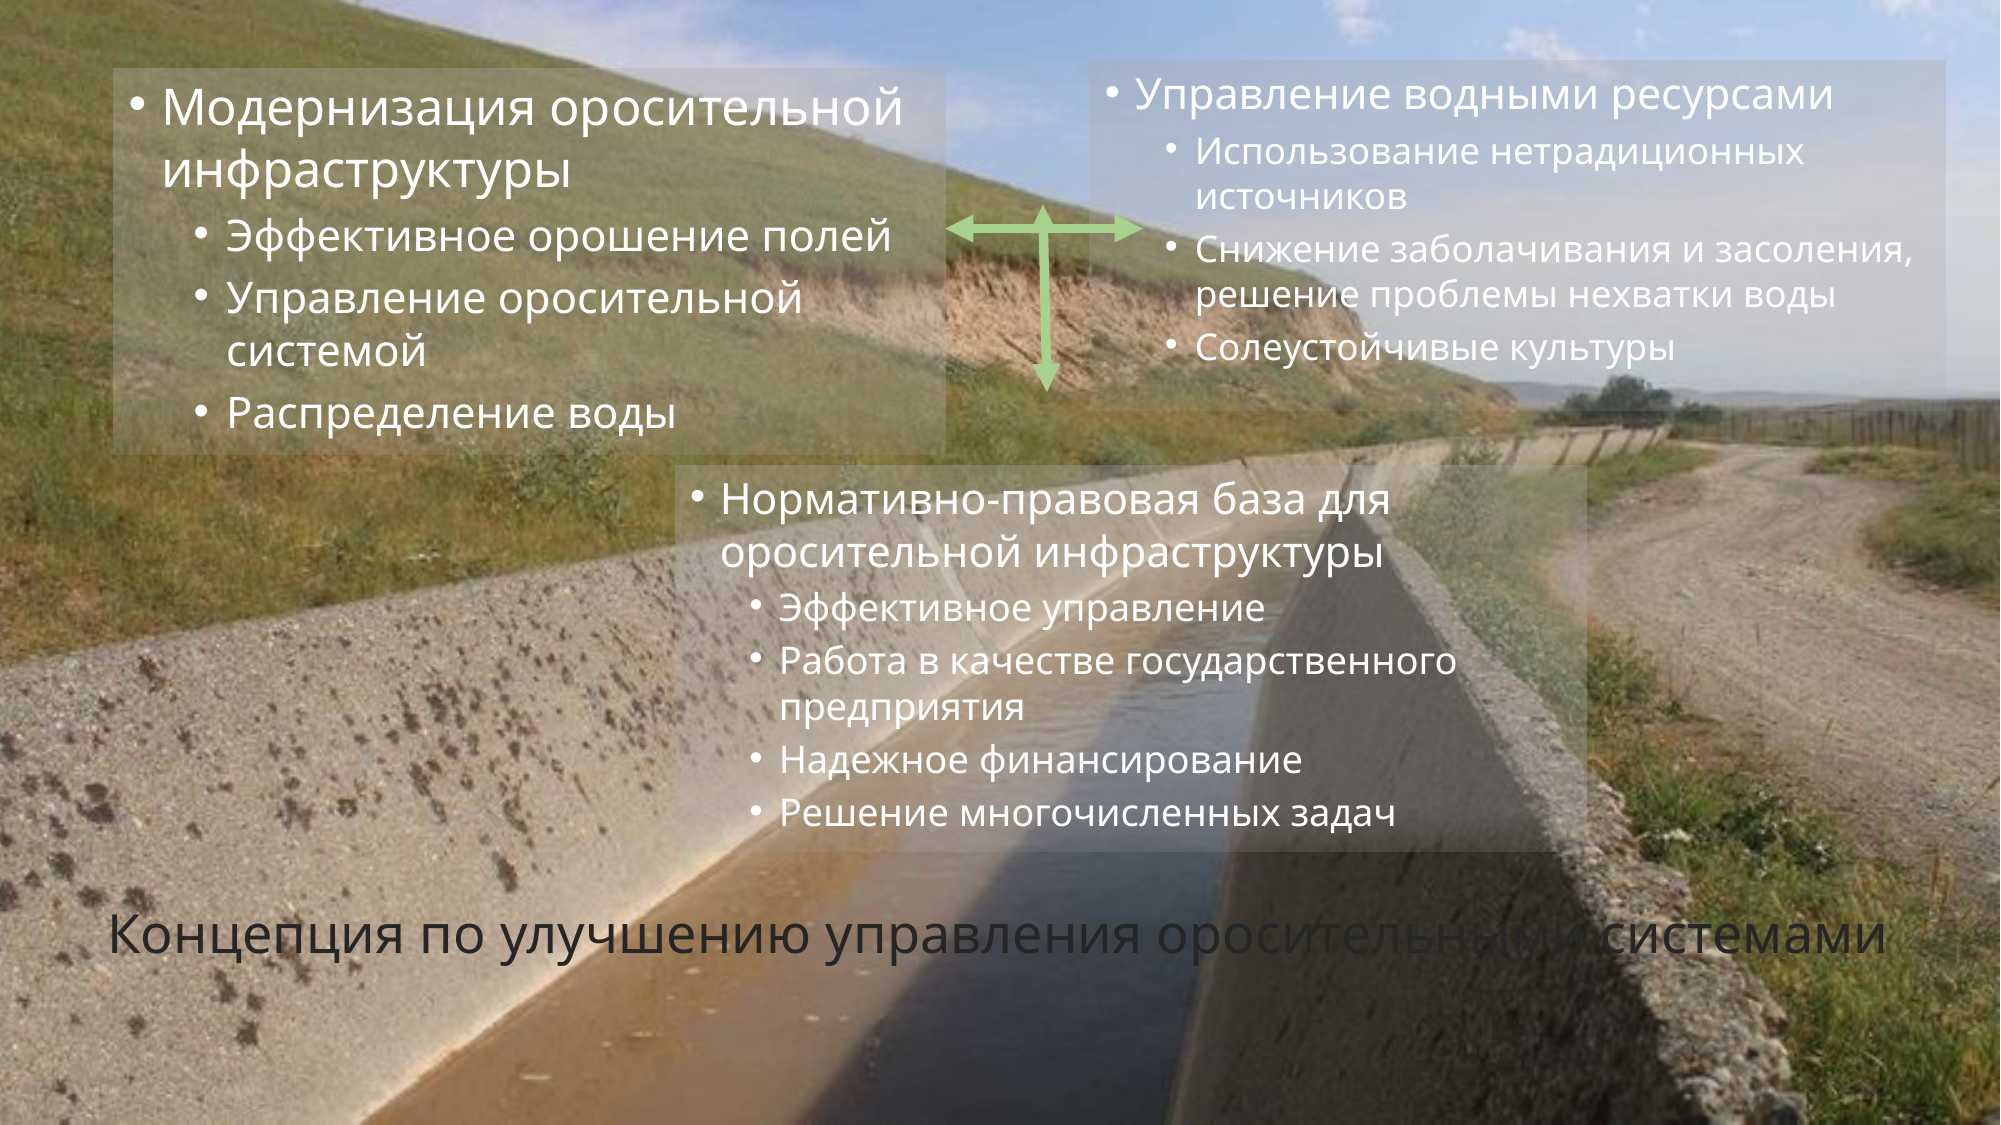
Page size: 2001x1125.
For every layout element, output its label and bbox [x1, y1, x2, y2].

text_box [1042, 229, 1048, 393]
text_box [1042, 204, 1048, 228]
picture [0, 0, 2000, 1125]
